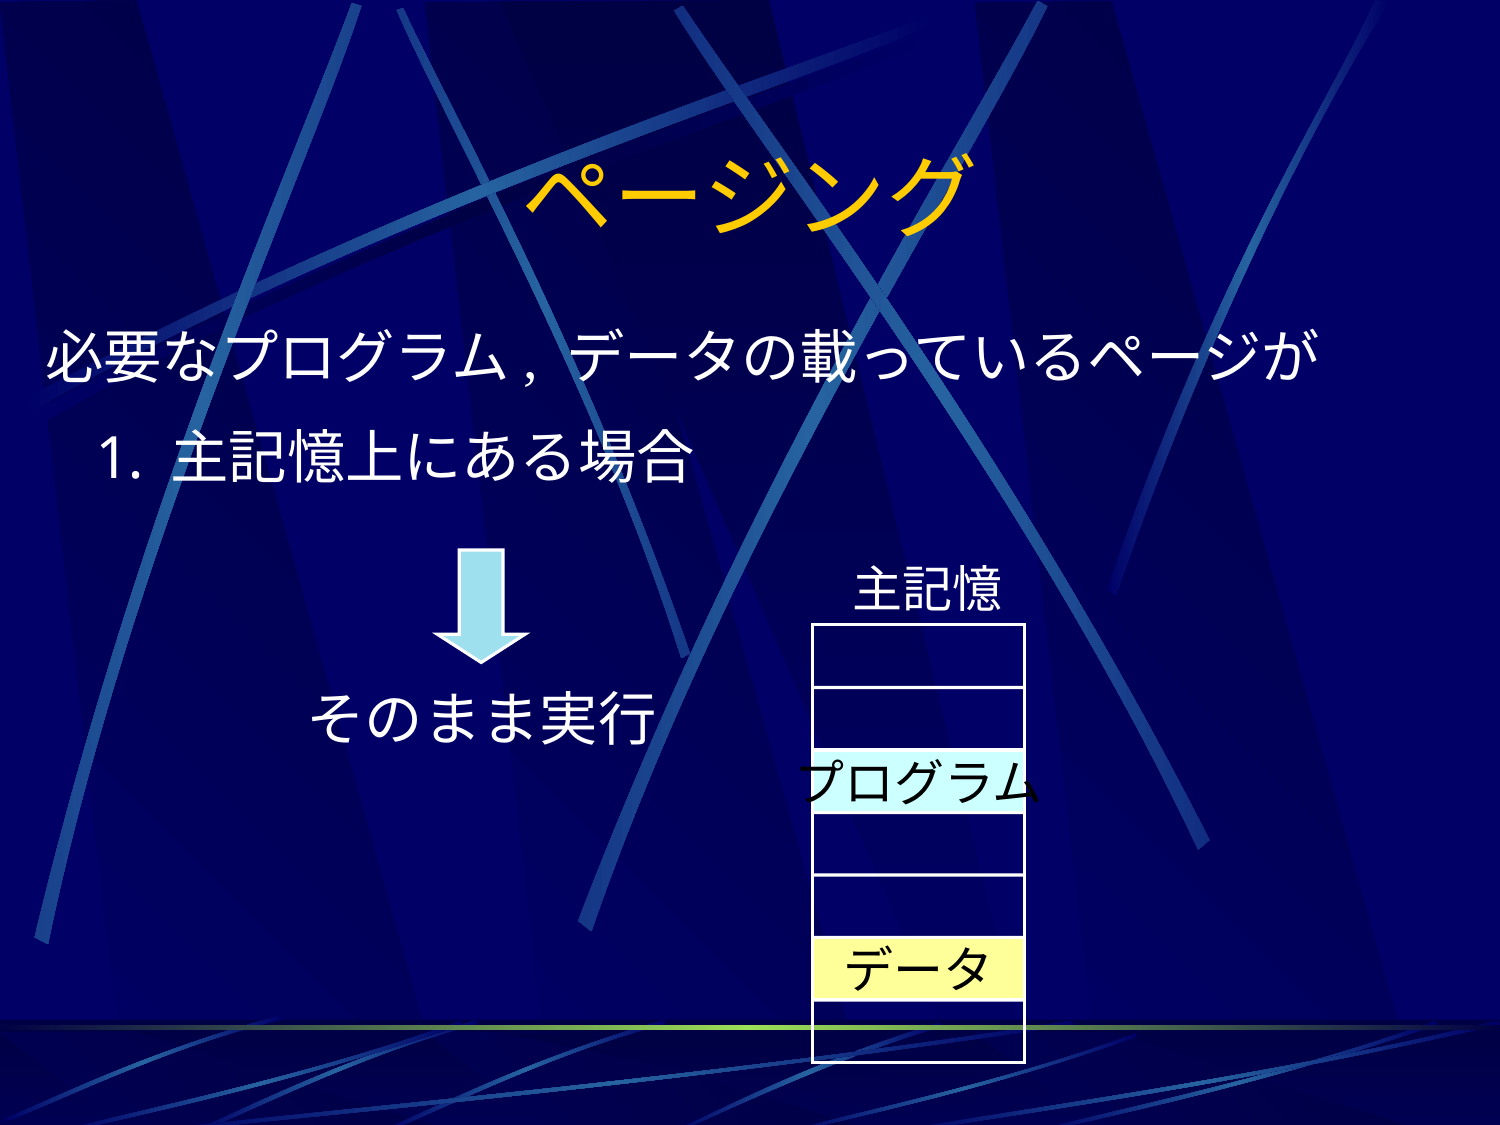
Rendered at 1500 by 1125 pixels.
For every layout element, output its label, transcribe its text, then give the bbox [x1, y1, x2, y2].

text_box [812, 688, 1025, 749]
text_box [812, 1000, 1025, 1063]
text_box 必要なプログラム, データの載っているページが [30, 312, 1335, 398]
text_box 主記憶上にある場合 [80, 412, 710, 498]
text_box [812, 813, 1025, 937]
text_box データ [812, 937, 1025, 1000]
title ページング [112, 131, 1388, 257]
text_box 主記憶 [837, 549, 1018, 625]
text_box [299, 549, 664, 761]
text_box [812, 624, 1025, 687]
text_box プログラム [812, 749, 1025, 813]
